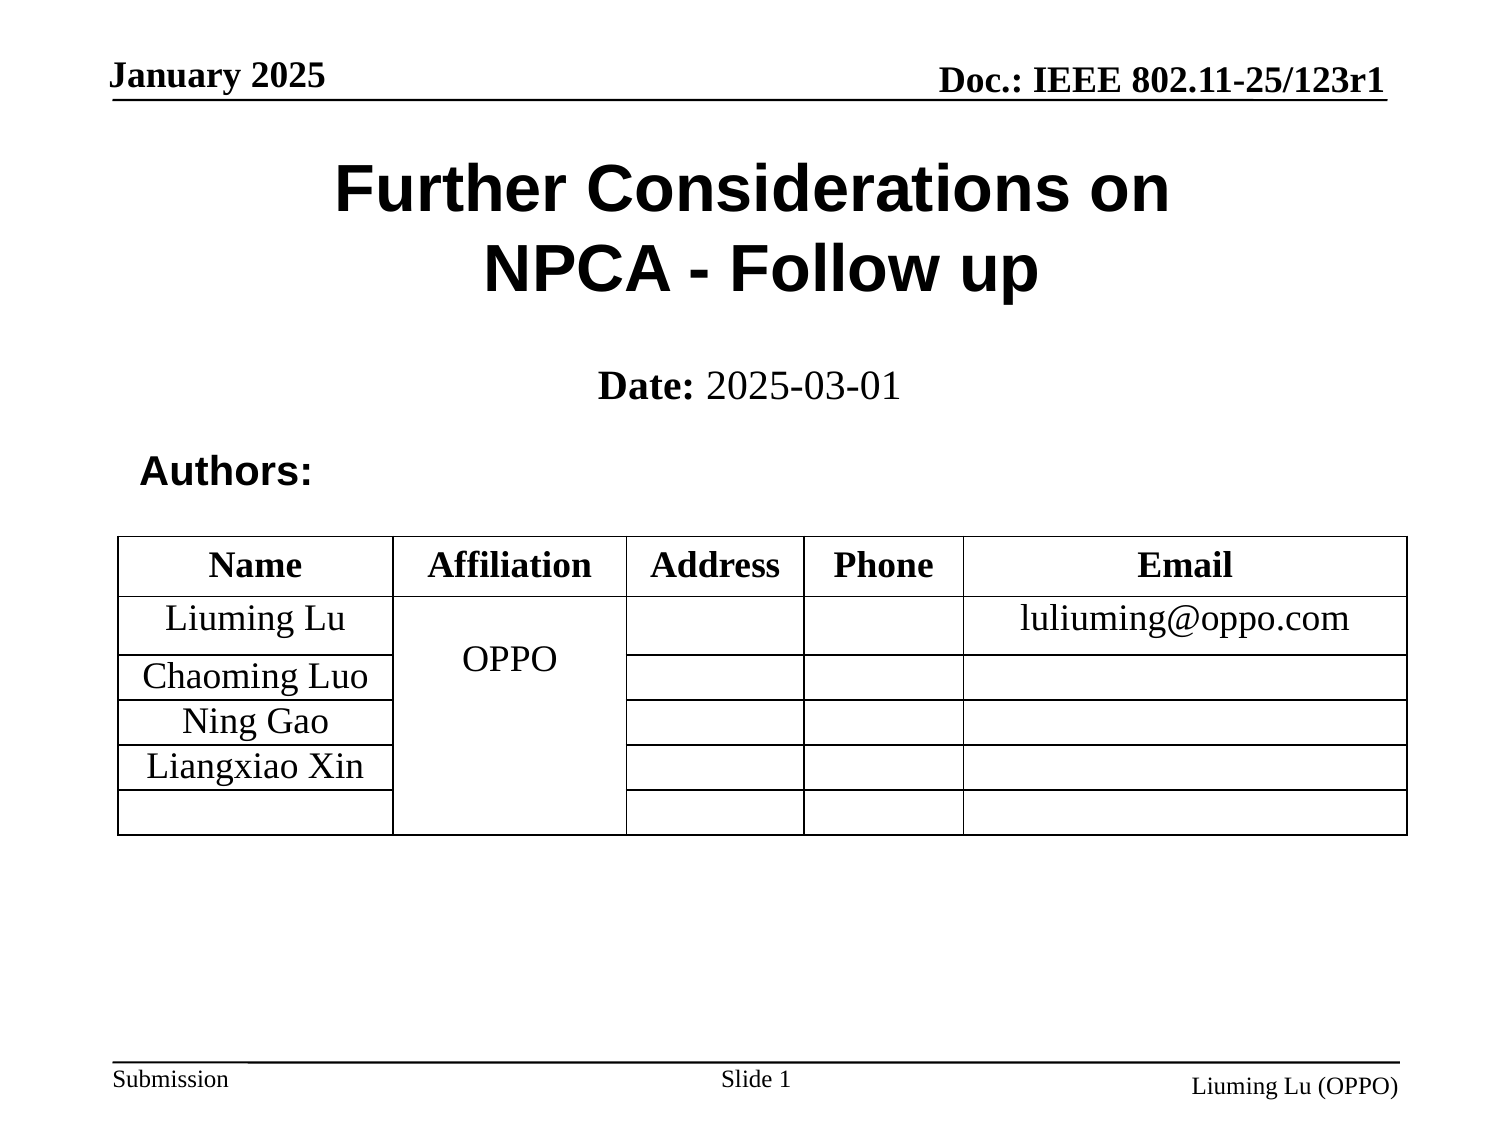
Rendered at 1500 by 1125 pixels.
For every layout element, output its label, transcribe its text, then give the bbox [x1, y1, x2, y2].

title Further Considerations on NPCA - Follow up [50, 137, 1475, 313]
table_cell [119, 791, 392, 834]
table_cell [627, 597, 803, 654]
table_cell [805, 597, 963, 654]
table_cell [627, 746, 803, 789]
table_cell Chaoming Luo [119, 656, 392, 699]
table_cell [805, 701, 963, 744]
table_cell [805, 656, 963, 699]
table_cell [805, 746, 963, 789]
text_box Authors: [112, 435, 350, 499]
table_cell Liangxiao Xin [119, 746, 392, 789]
text_box Liuming Lu (OPPO) [1176, 1062, 1414, 1107]
list Date: 2025-03-01 [112, 350, 1388, 413]
table_cell OPPO [394, 597, 626, 834]
table_header Name [119, 537, 392, 596]
table_cell [805, 791, 963, 834]
table_cell [964, 701, 1406, 744]
table_cell Ning Gao [119, 701, 392, 744]
table_cell [964, 791, 1406, 834]
slide_number Slide 1 [712, 1061, 800, 1093]
table_cell Liuming Lu [119, 597, 392, 654]
table_header Email [964, 537, 1406, 596]
table_cell [627, 701, 803, 744]
table_cell [627, 656, 803, 699]
table_header Address [627, 537, 803, 596]
table_cell [964, 656, 1406, 699]
table_cell [627, 791, 803, 834]
table_cell luliuming@oppo.com [964, 597, 1406, 654]
table_header Phone [805, 537, 963, 596]
table_cell [964, 746, 1406, 789]
table_header Affiliation [394, 537, 626, 596]
